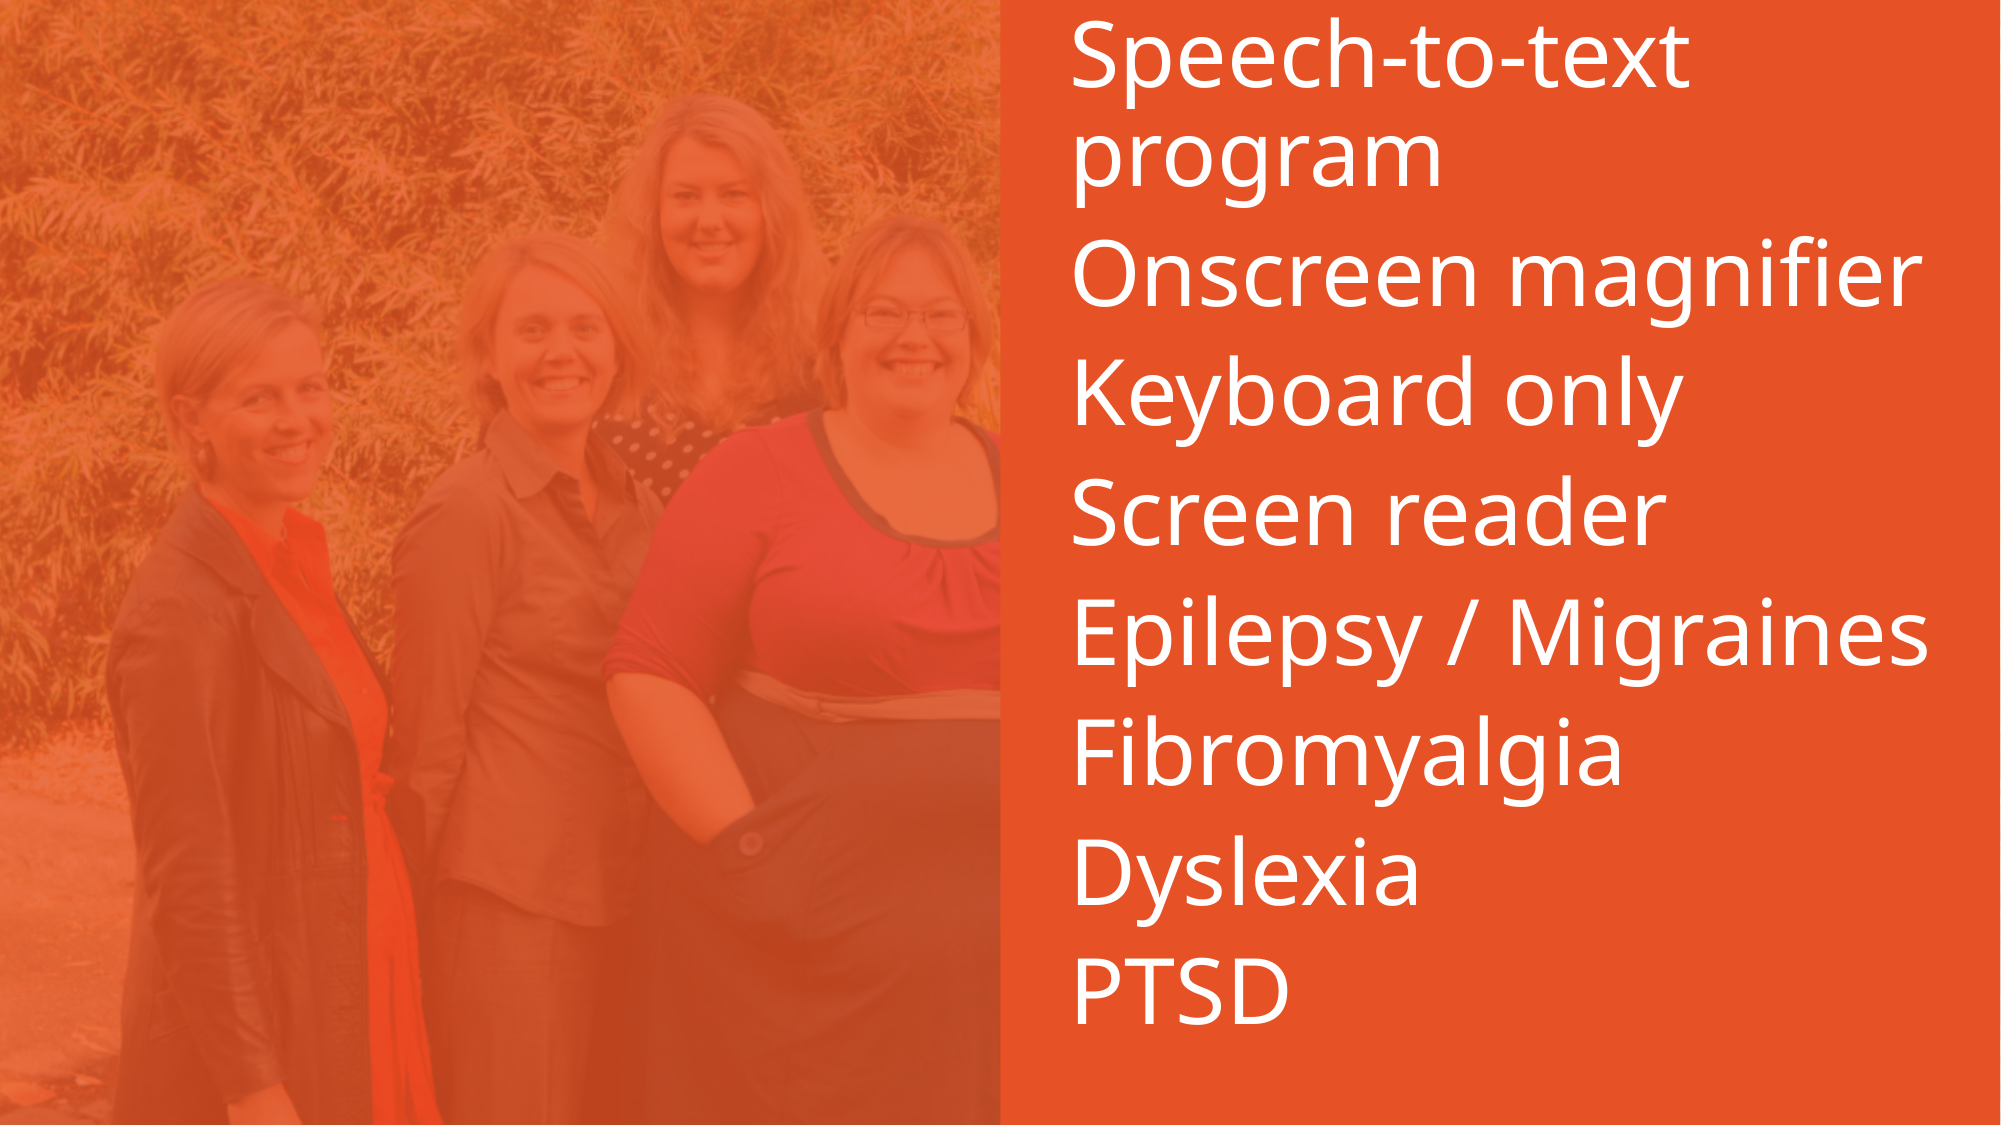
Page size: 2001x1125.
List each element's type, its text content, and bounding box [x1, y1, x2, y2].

list Speech-to-text program Onscreen magnifier Keyboard only Screen reader Epilepsy / Migraines Fibromyalgia Dyslexia PTSD [1054, 249, 1974, 1052]
